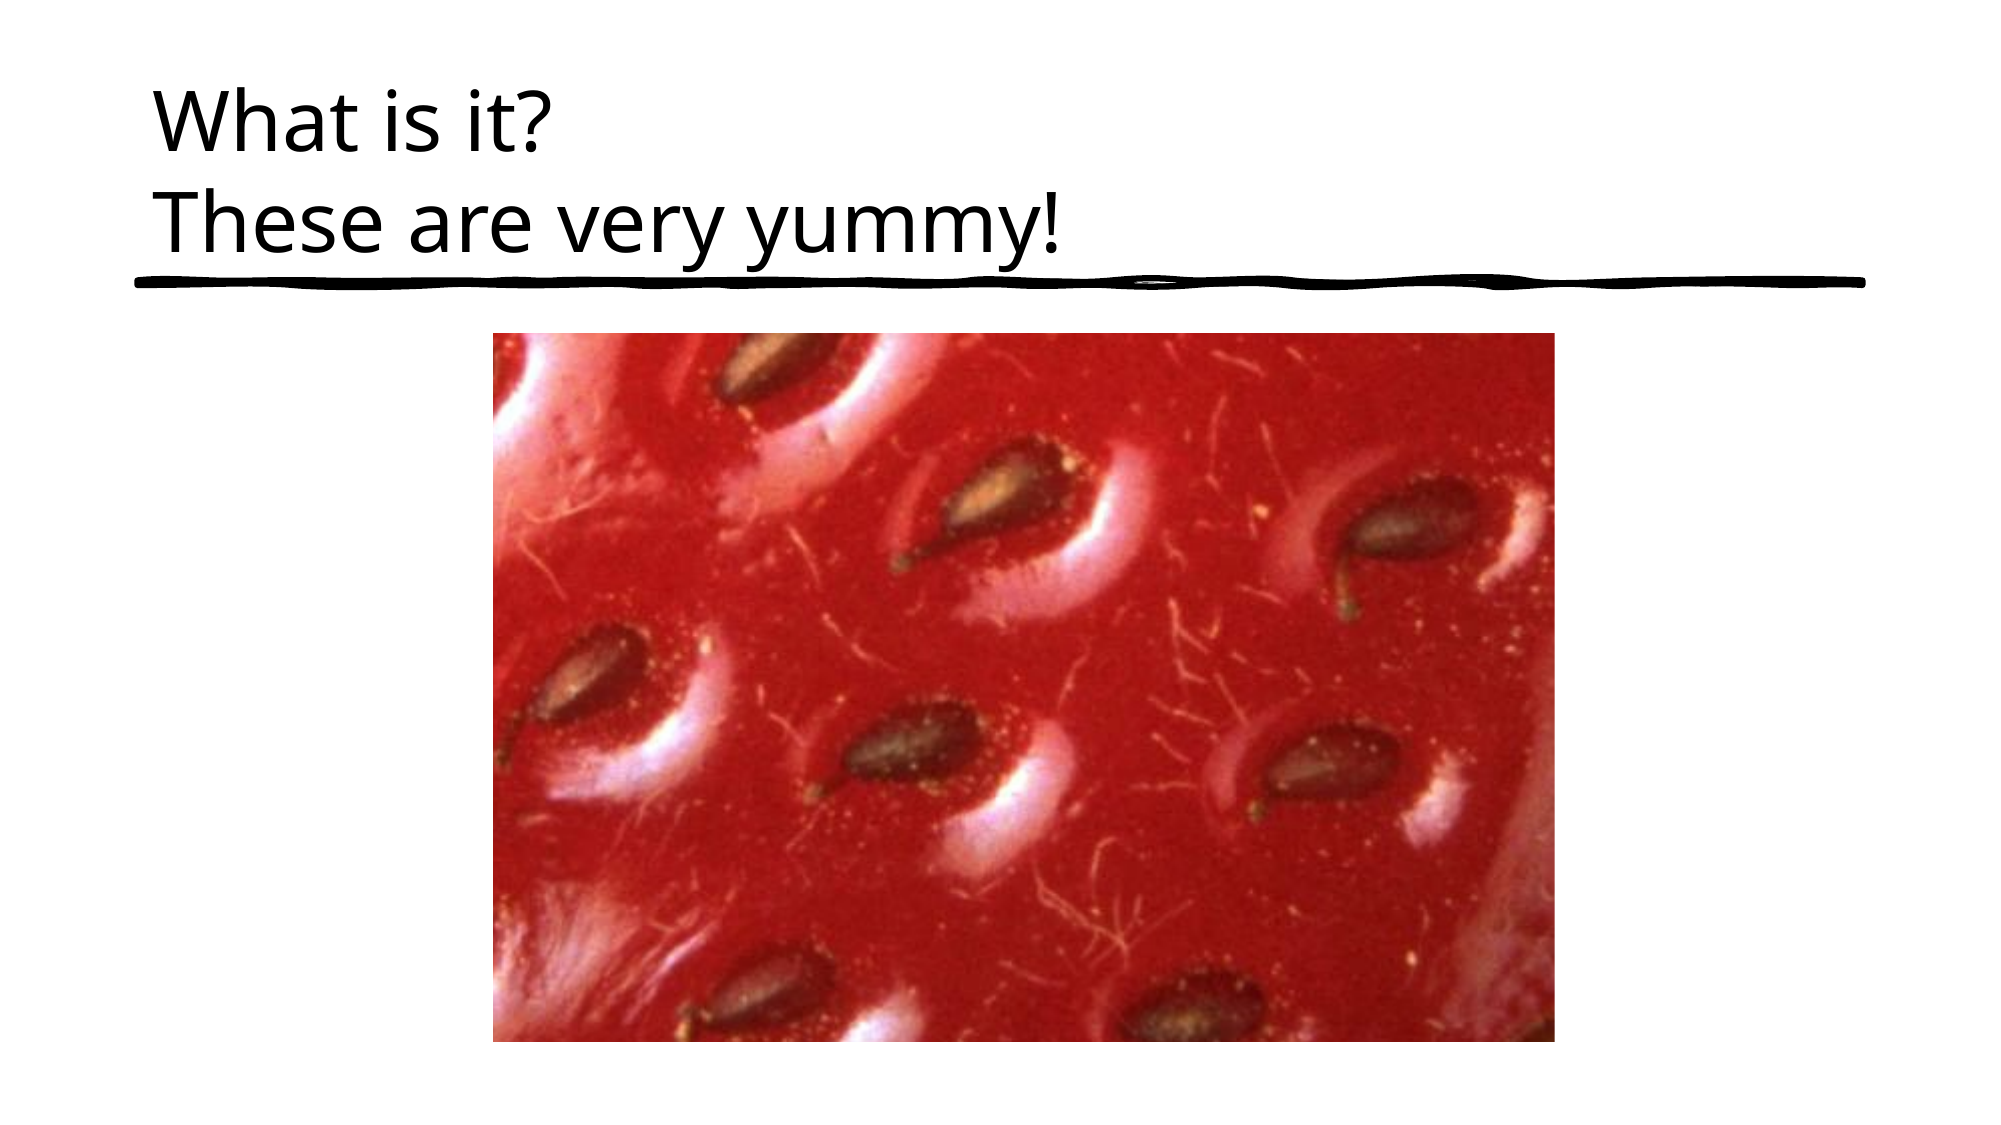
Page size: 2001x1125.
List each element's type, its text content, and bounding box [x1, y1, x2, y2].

title What is it? These are very yummy! [137, 59, 1863, 278]
picture [493, 333, 1555, 1042]
